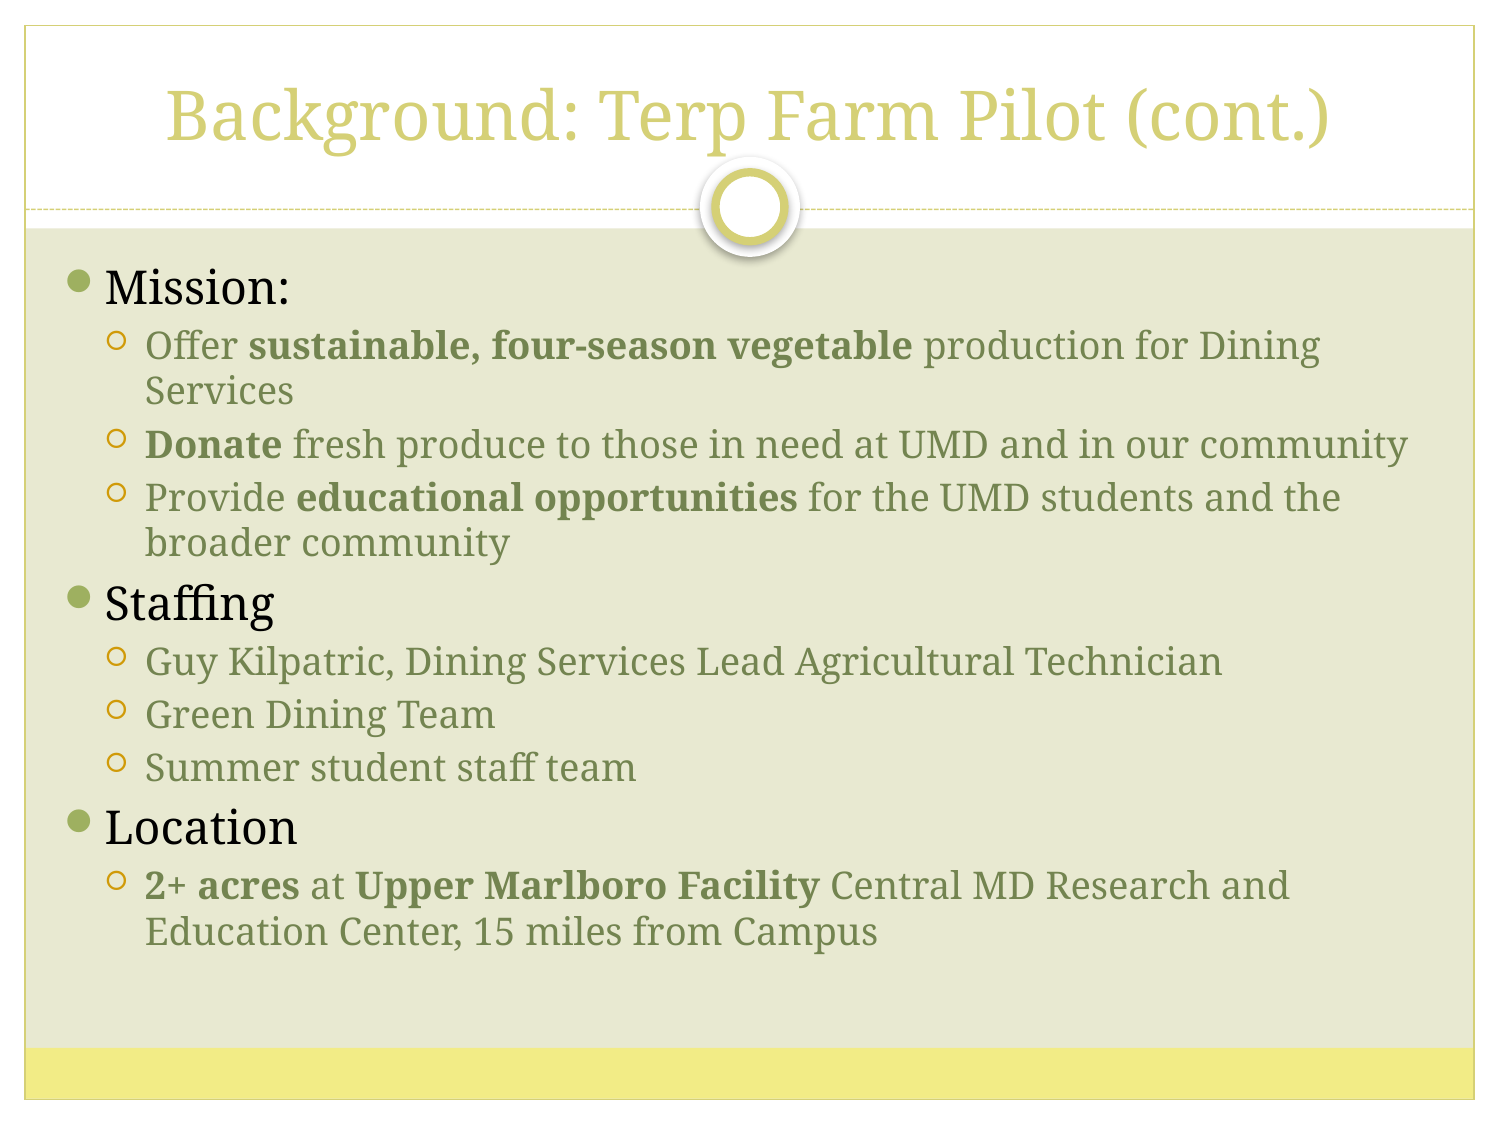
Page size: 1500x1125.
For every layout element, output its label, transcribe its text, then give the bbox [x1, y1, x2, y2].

list Mission: Offer sustainable, four-season vegetable production for Dining Services Donate fresh produce to those in need at UMD and in our community Provide educational opportunities for the UMD students and the broader community Staffing Guy Kilpatric, Dining Services Lead Agricultural Technician Green Dining Team Summer student staff team Location 2+ acres at Upper Marlboro Facility Central MD Research and Education Center, 15 miles from Campus [49, 250, 1445, 1001]
title Background: Terp Farm Pilot (cont.) [49, 37, 1450, 162]
